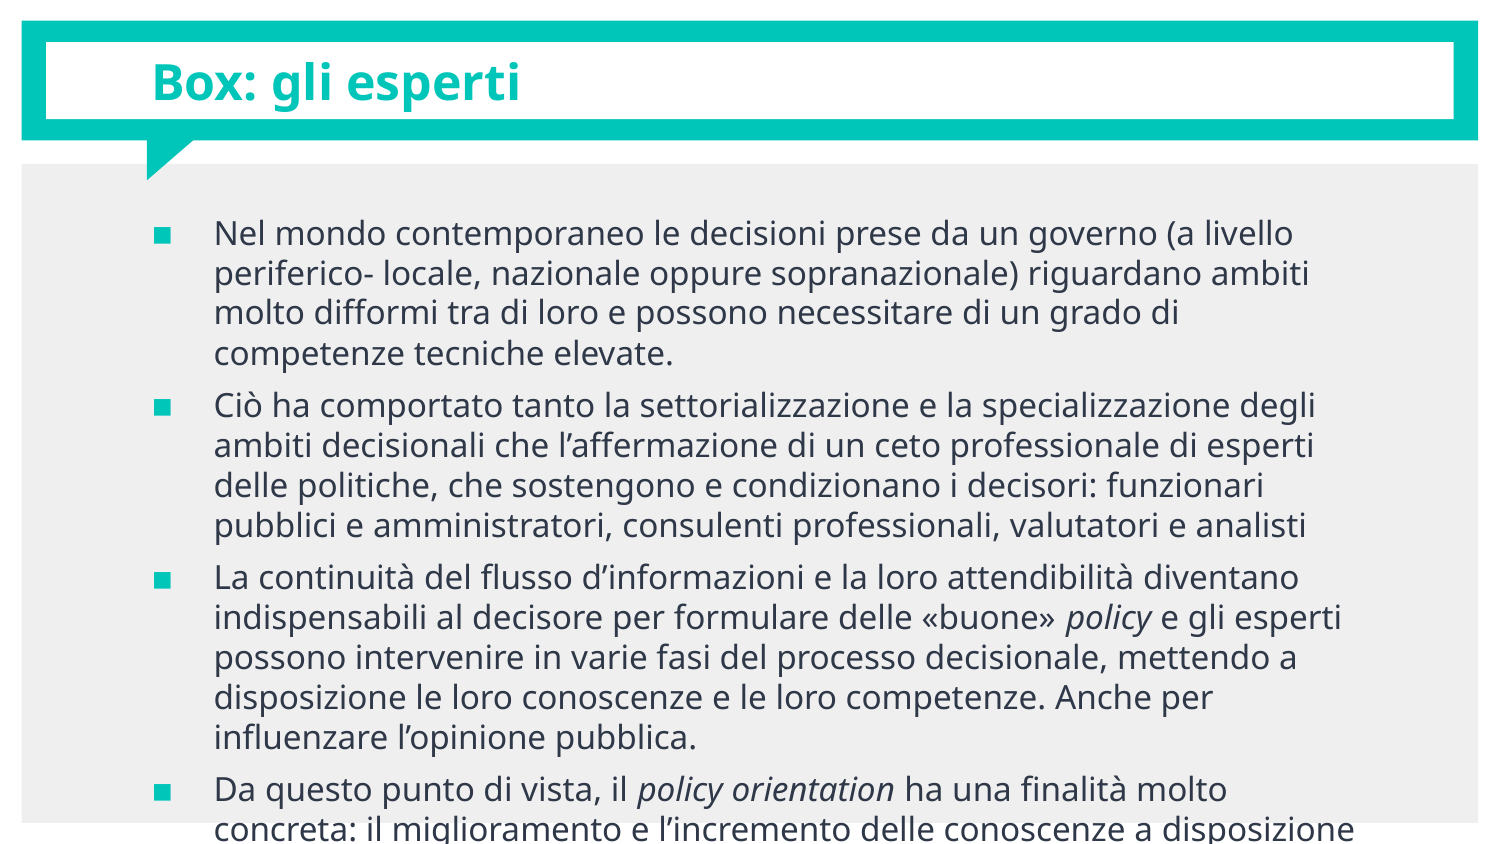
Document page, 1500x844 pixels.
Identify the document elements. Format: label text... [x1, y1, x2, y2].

title Box: gli esperti [136, 20, 1441, 141]
slide_number [705, 766, 795, 832]
list Nel mondo contemporaneo le decisioni prese da un governo (a livello periferico- locale, nazionale oppure sopranazionale) riguardano ambiti molto difformi tra di loro e possono necessitare di un grado di competenze tecniche elevate. Ciò ha comportato tanto la settorializzazione e la specializzazione degli ambiti decisionali che l’affermazione di un ceto professionale di esperti delle politiche, che sostengono e condizionano i decisori: funzionari pubblici e amministratori, consulenti professionali, valutatori e analisti La continuità del flusso d’informazioni e la loro attendibilità diventano indispensabili al decisore per formulare delle «buone» policy e gli esperti possono intervenire in varie fasi del processo decisionale, mettendo a disposizione le loro conoscenze e le loro competenze. Anche per influenzare l’opinione pubblica. Da questo punto di vista, il policy orientation ha una finalità molto concreta: il miglioramento e l’incremento delle conoscenze a disposizione degli attori politici che prendono decisioni. [123, 196, 1377, 808]
